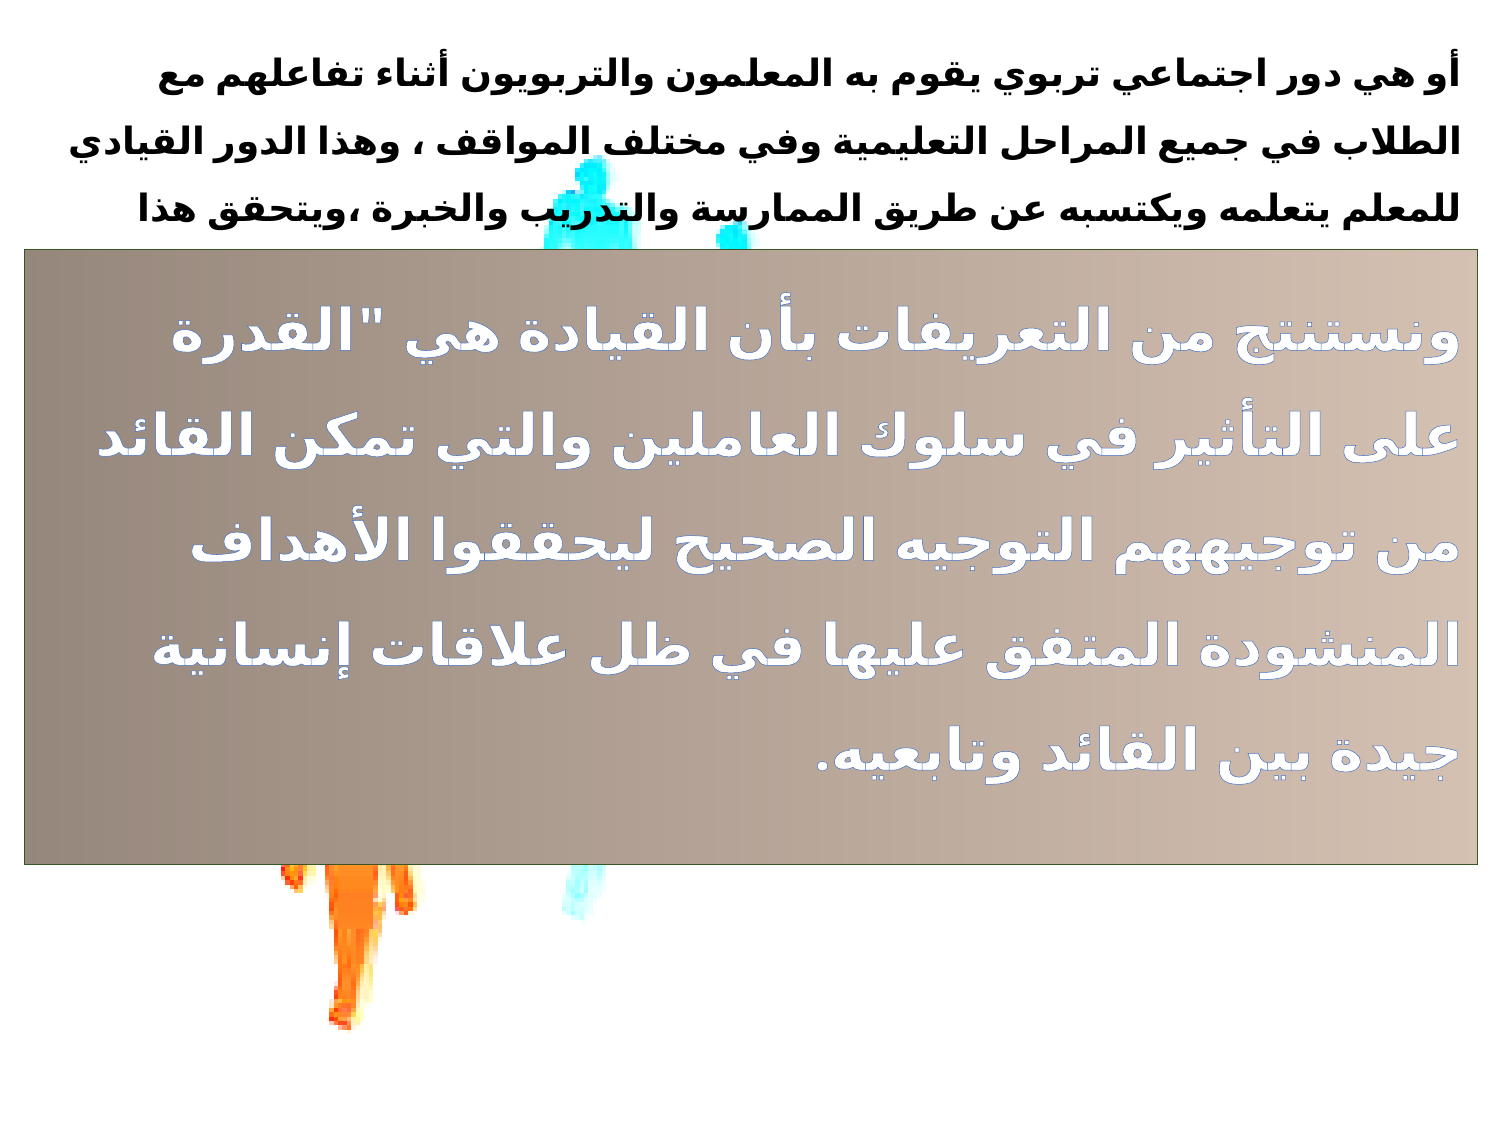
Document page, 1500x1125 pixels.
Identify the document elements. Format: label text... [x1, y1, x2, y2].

text_box ونستنتج من التعريفات بأن القيادة هي "القدرة على التأثير في سلوك العاملين والتي تمكن القائد من توجيههم التوجيه الصحيح ليحققوا الأهداف المنشودة المتفق عليها في ظل علاقات إنسانية جيدة بين القائد وتابعيه. [24, 249, 232, 865]
text_box ونستنتج من التعريفات بأن القيادة هي "القدرة على التأثير في سلوك العاملين والتي تمكن القائد من توجيههم التوجيه الصحيح ليحققوا الأهداف المنشودة المتفق عليها في ظل علاقات إنسانية جيدة بين القائد وتابعيه. [1270, 249, 1478, 865]
text_box أو هي دور اجتماعي تربوي يقوم به المعلمون والتربويون أثناء تفاعلهم مع الطلاب في جميع المراحل التعليمية وفي مختلف المواقف ، وهذا الدور القيادي للمعلم يتعلمه ويكتسبه عن طريق الممارسة والتدريب والخبرة ،ويتحقق هذا الدور بشكل فعال عندما يكون قادراً على (الطواب، سيد محمد (1992) [24, 19, 1478, 249]
picture [232, 120, 1270, 1061]
